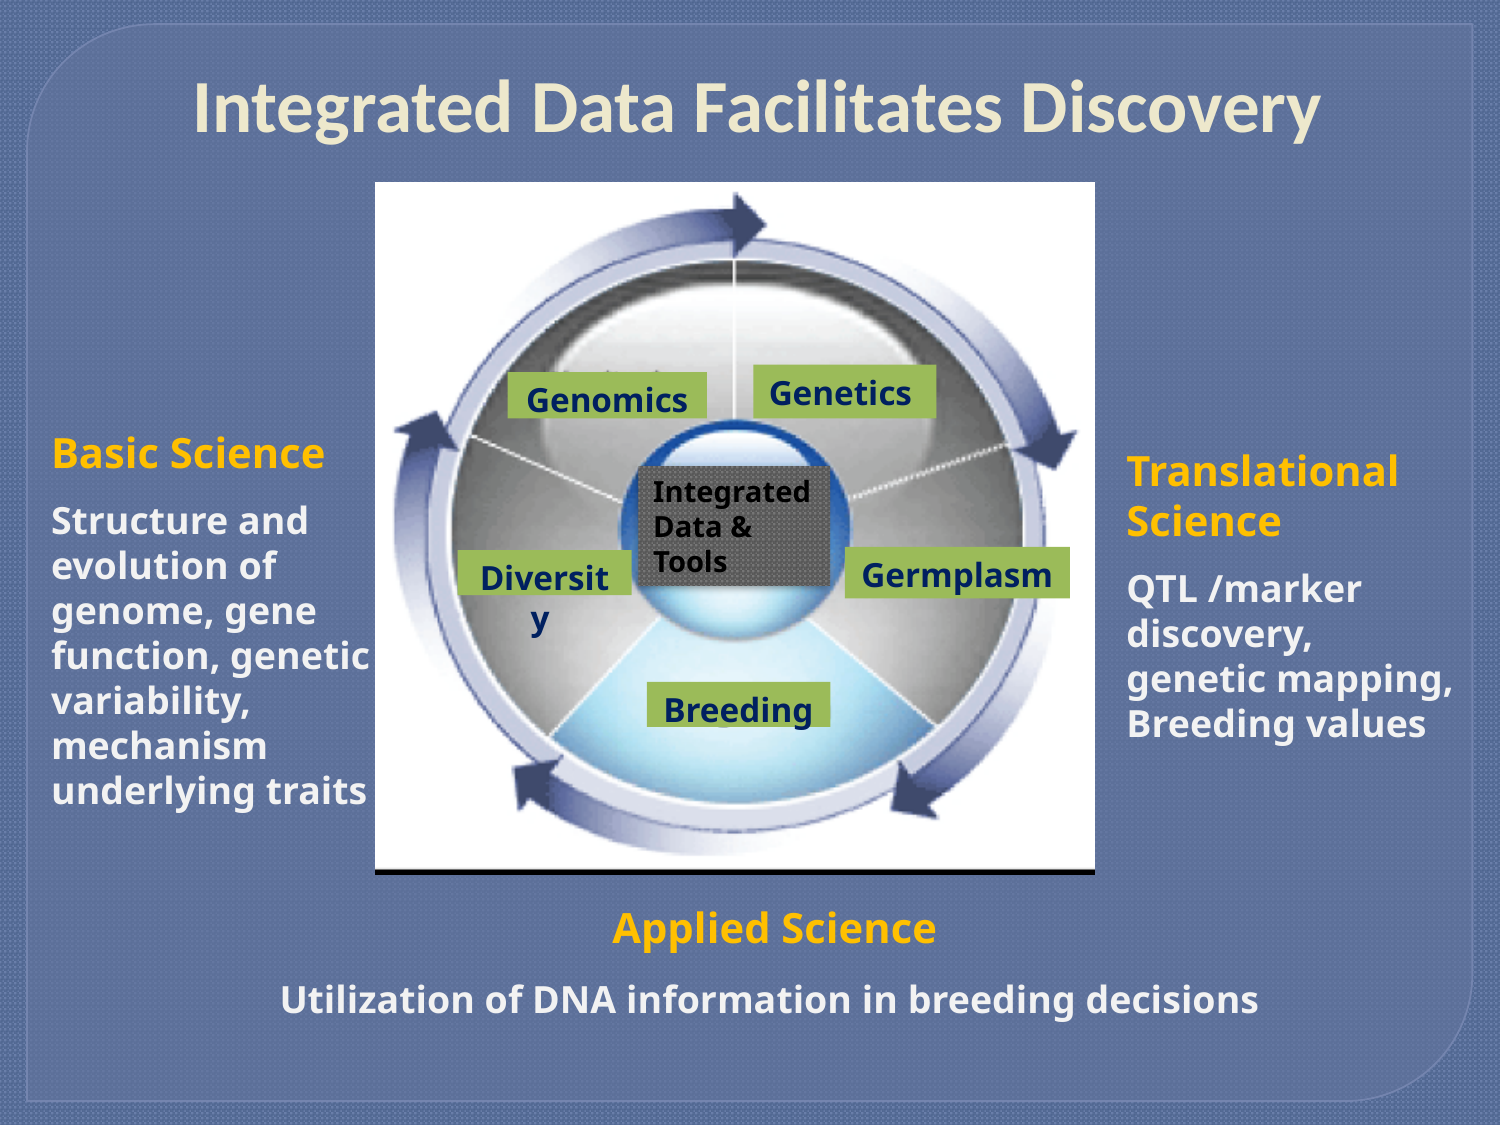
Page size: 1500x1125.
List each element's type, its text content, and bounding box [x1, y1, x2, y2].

text_box Applied Science Utilization of DNA information in breeding decisions [212, 937, 1338, 1081]
text_box [63, 24, 1326, 142]
text_box Translational Science QTL /marker discovery, genetic mapping, Breeding values [1111, 437, 1498, 753]
text_box Basic Science Structure and evolution of genome, gene function, genetic variability, mechanism underlying traits [36, 419, 369, 820]
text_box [374, 182, 1096, 876]
text_box Integrated Data Facilitates Discovery [78, 49, 1429, 144]
